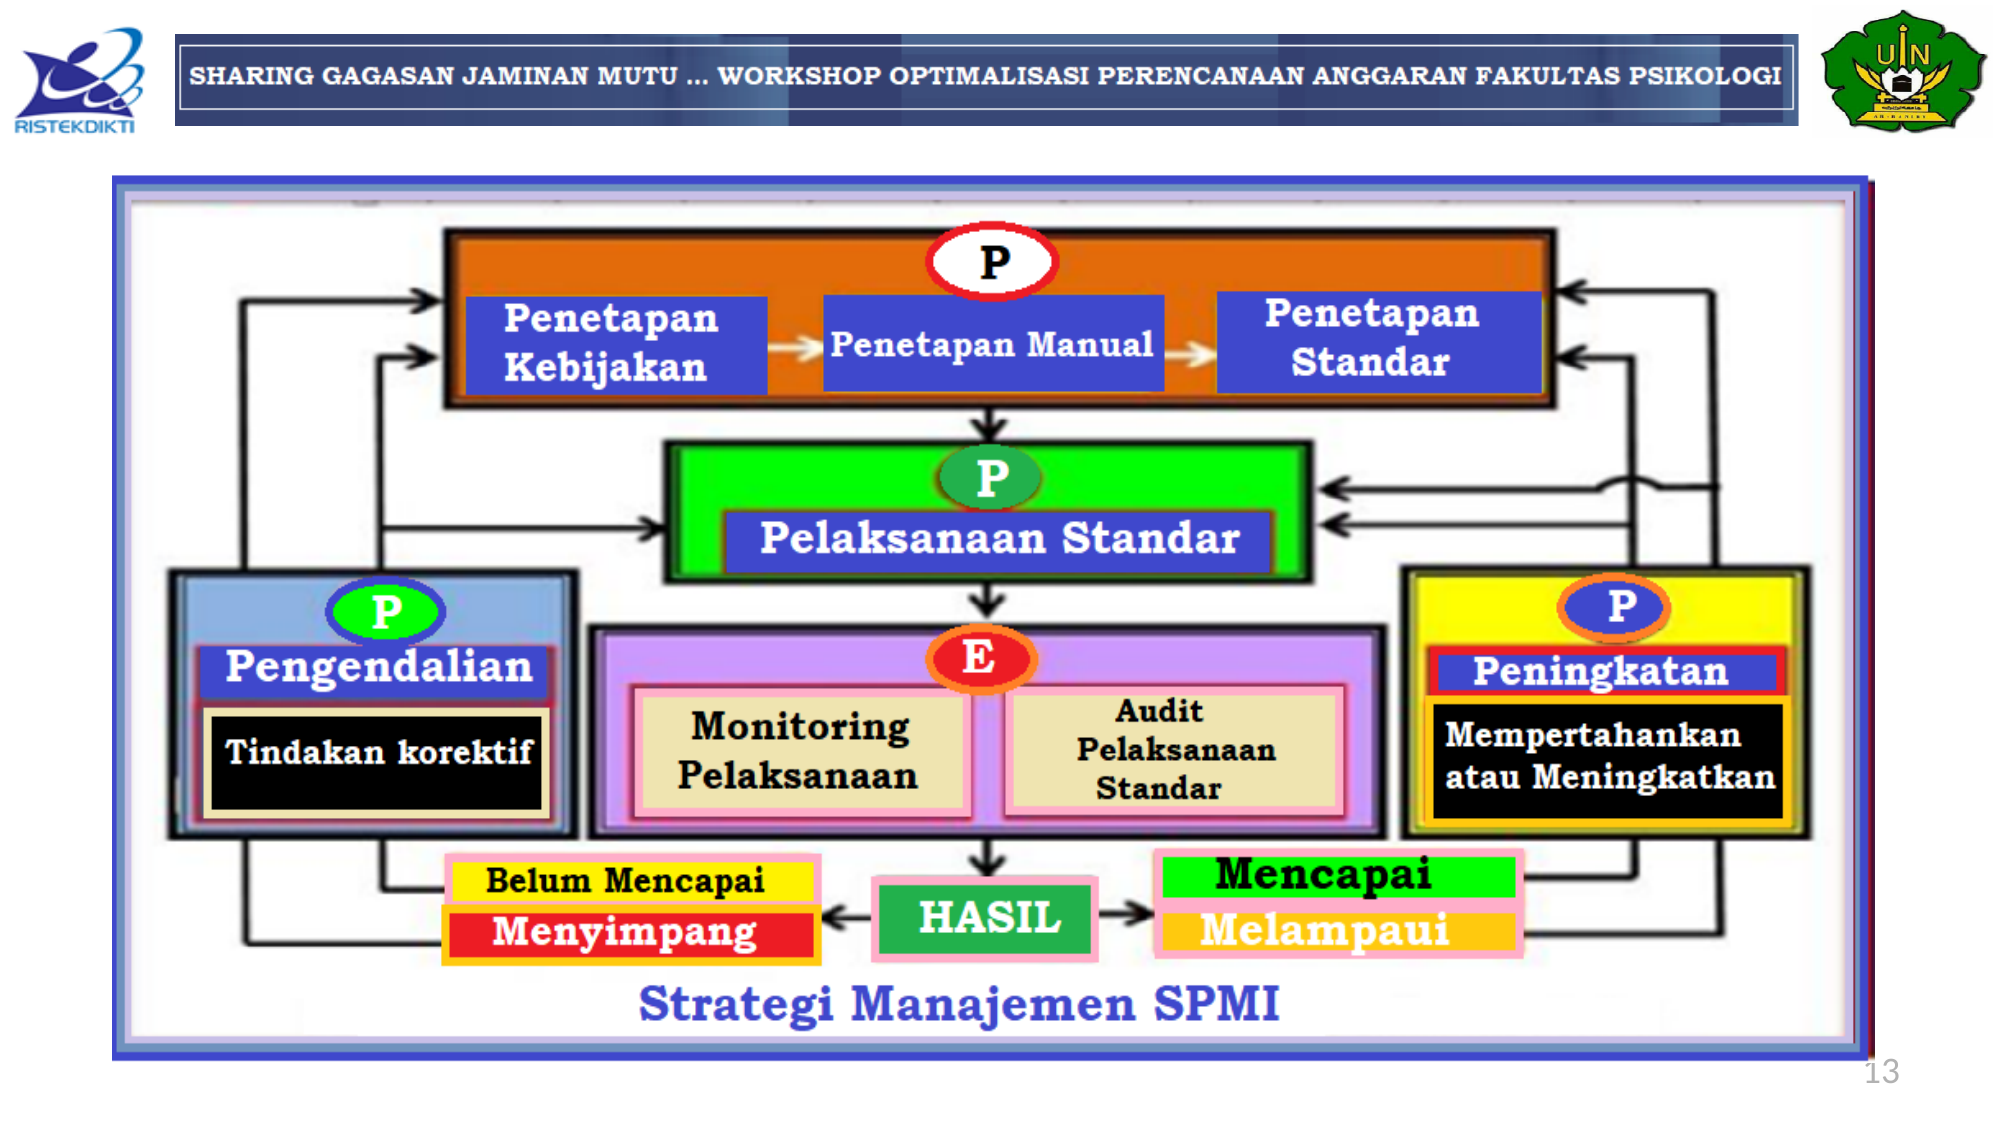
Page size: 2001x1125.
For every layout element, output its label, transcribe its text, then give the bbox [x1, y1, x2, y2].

picture [175, 34, 1802, 126]
slide_number 13 [1440, 1046, 1900, 1092]
picture [0, 21, 164, 141]
picture [112, 174, 1876, 1063]
picture [1812, 5, 2000, 138]
